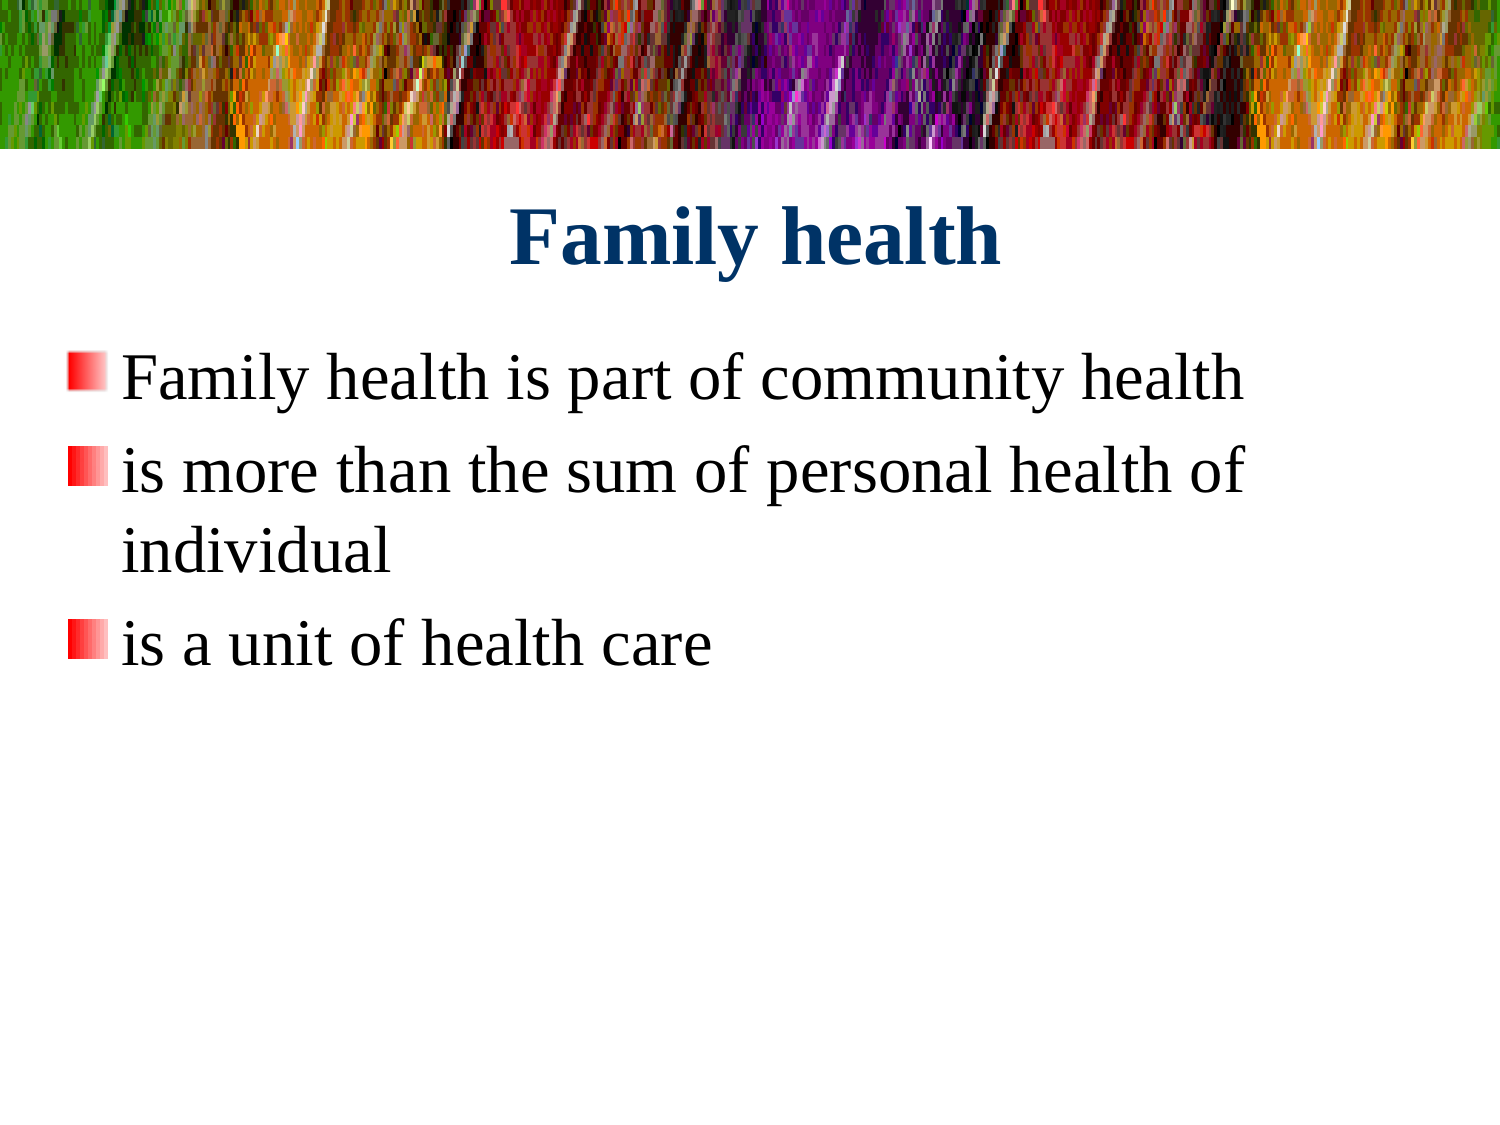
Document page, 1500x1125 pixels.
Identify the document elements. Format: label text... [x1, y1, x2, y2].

picture [65, 349, 112, 396]
picture [65, 442, 112, 490]
picture [0, 0, 1500, 149]
list Family health is part of community health is more than the sum of personal health of individual is a unit of health care [50, 324, 1463, 1000]
picture [65, 615, 112, 663]
title Family health [49, 137, 1463, 326]
